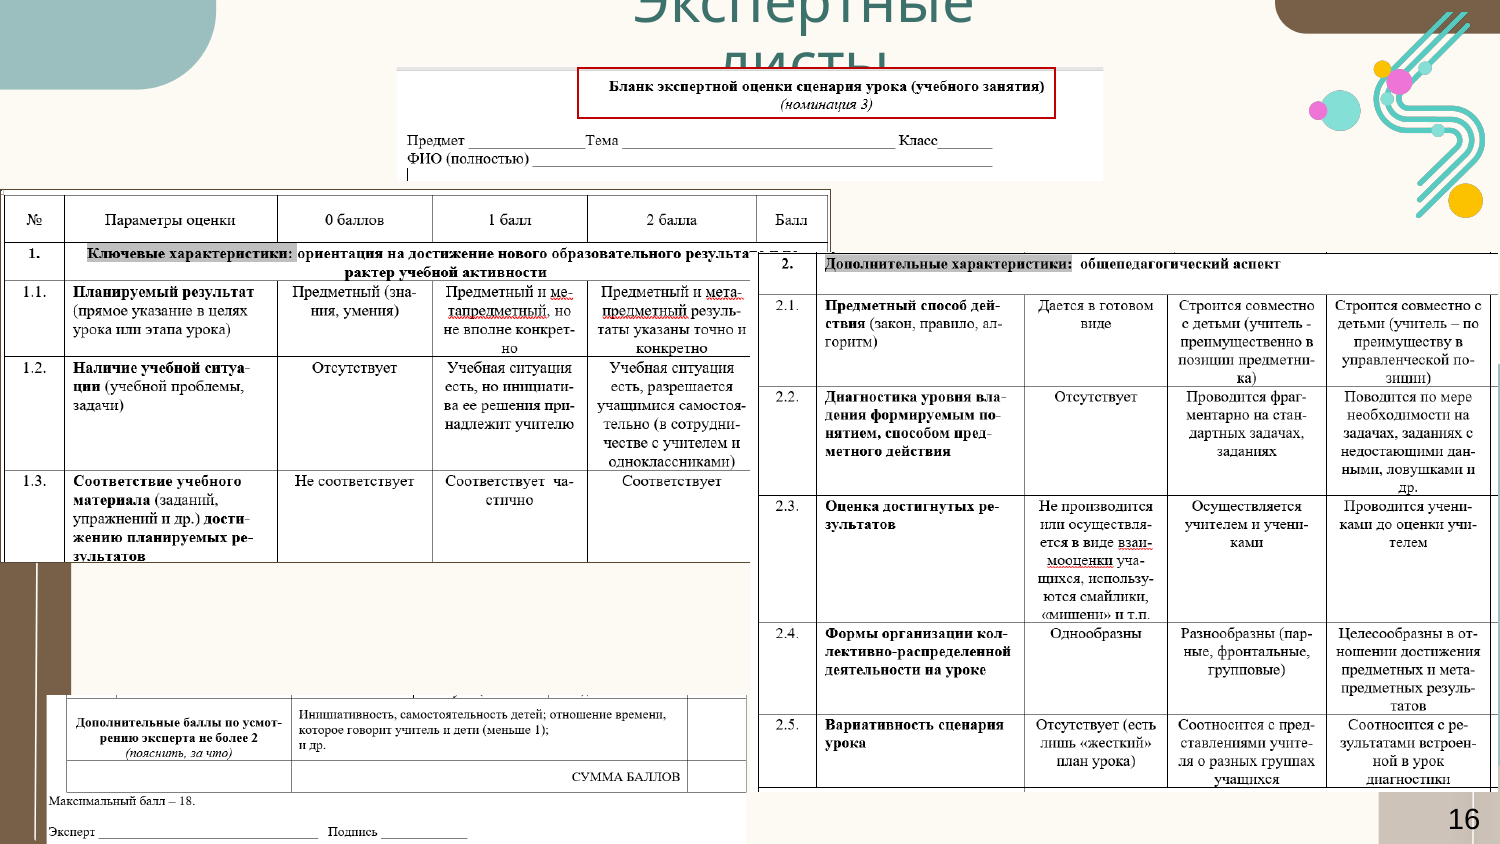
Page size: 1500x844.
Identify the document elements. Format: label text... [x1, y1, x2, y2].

picture [0, 0, 1500, 844]
title Экспертные листы [529, 0, 1079, 61]
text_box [396, 61, 1104, 181]
text_box 16 [1428, 793, 1500, 843]
